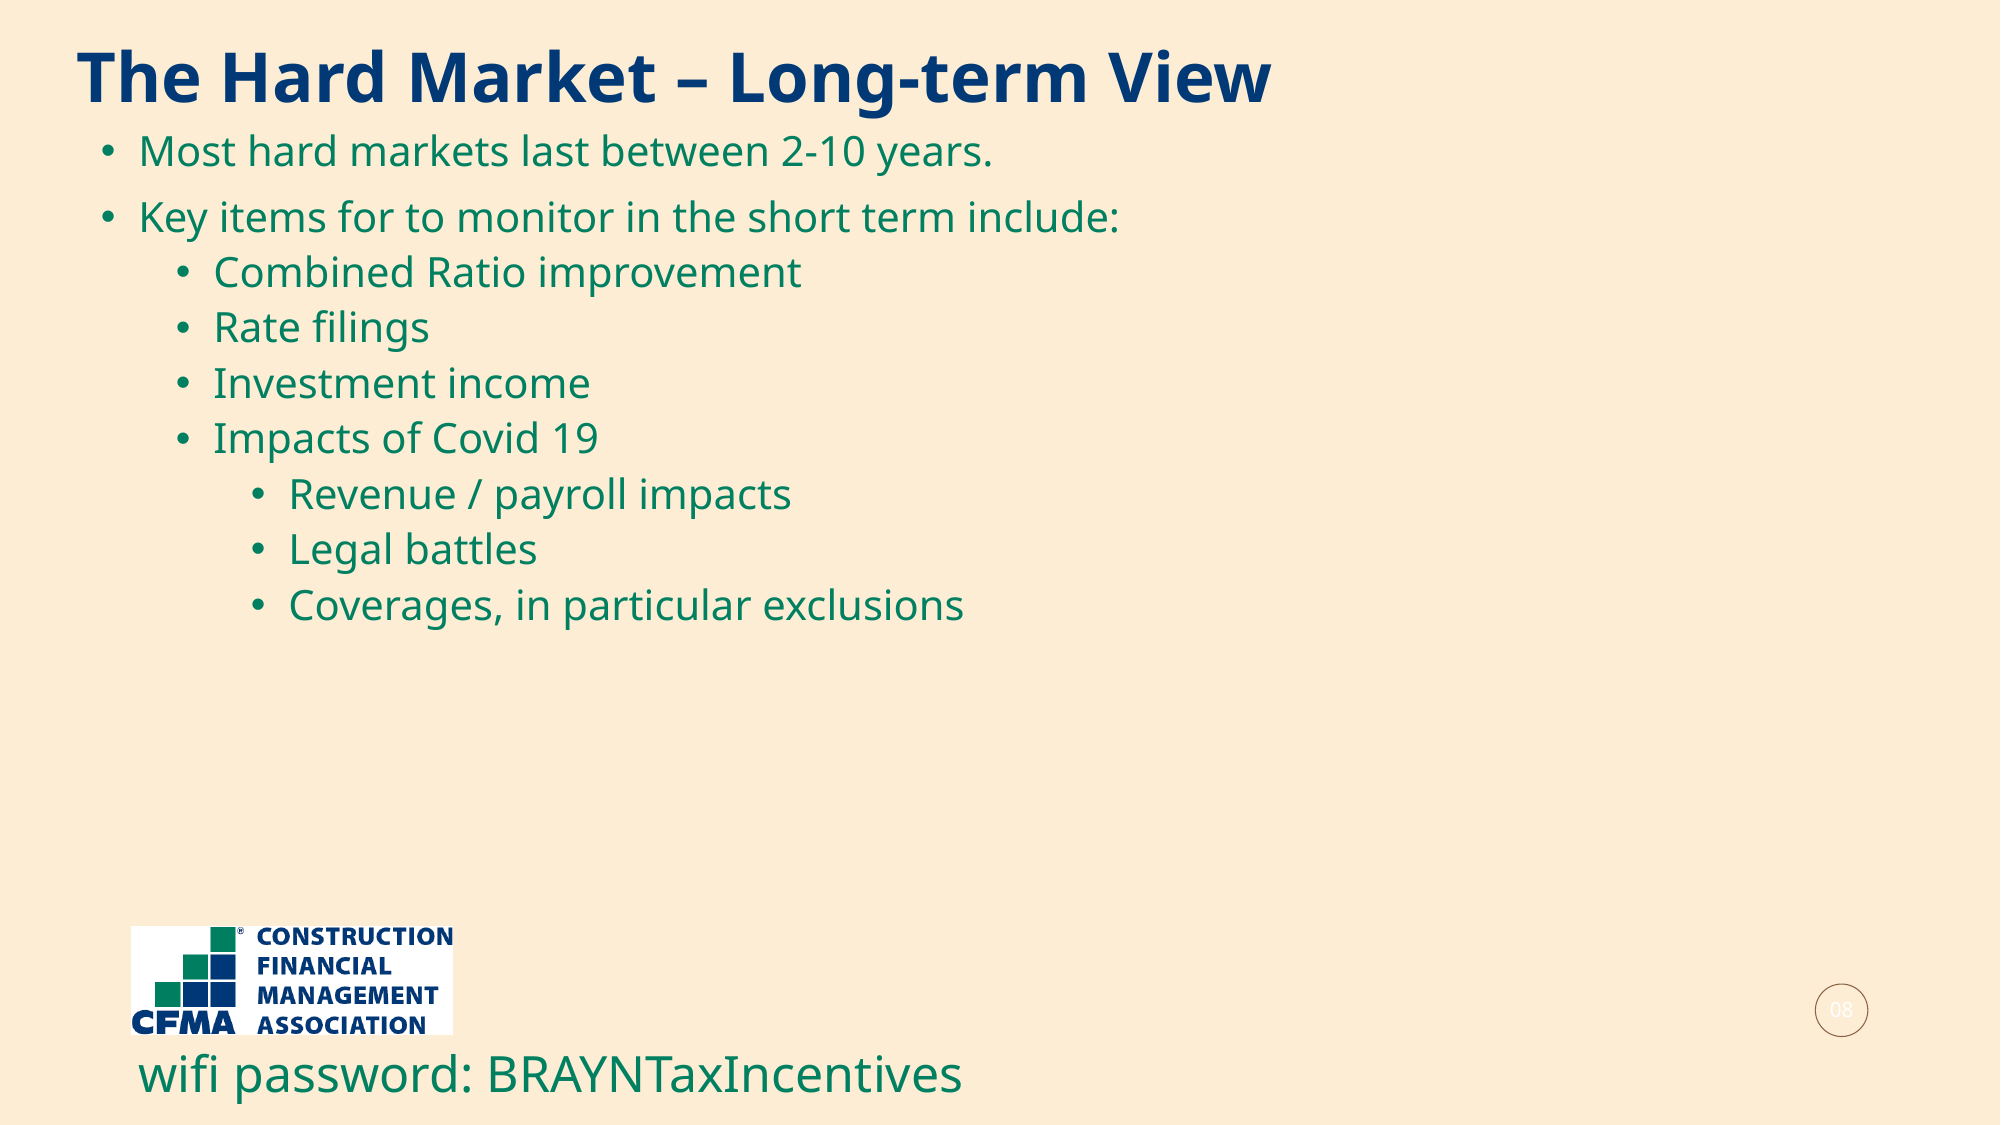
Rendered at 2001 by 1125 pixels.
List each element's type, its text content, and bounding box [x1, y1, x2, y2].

text_box Most hard markets last between 2-10 years. Key items for to monitor in the short term include: Combined Ratio improvement Rate filings Investment income Impacts of Covid 19 Revenue / payroll impacts Legal battles Coverages, in particular exclusions [86, 122, 1914, 893]
picture [131, 926, 453, 1035]
slide_number 08 [1811, 980, 1872, 1041]
text_box The Hard Market – Long-term View [61, 35, 1939, 125]
